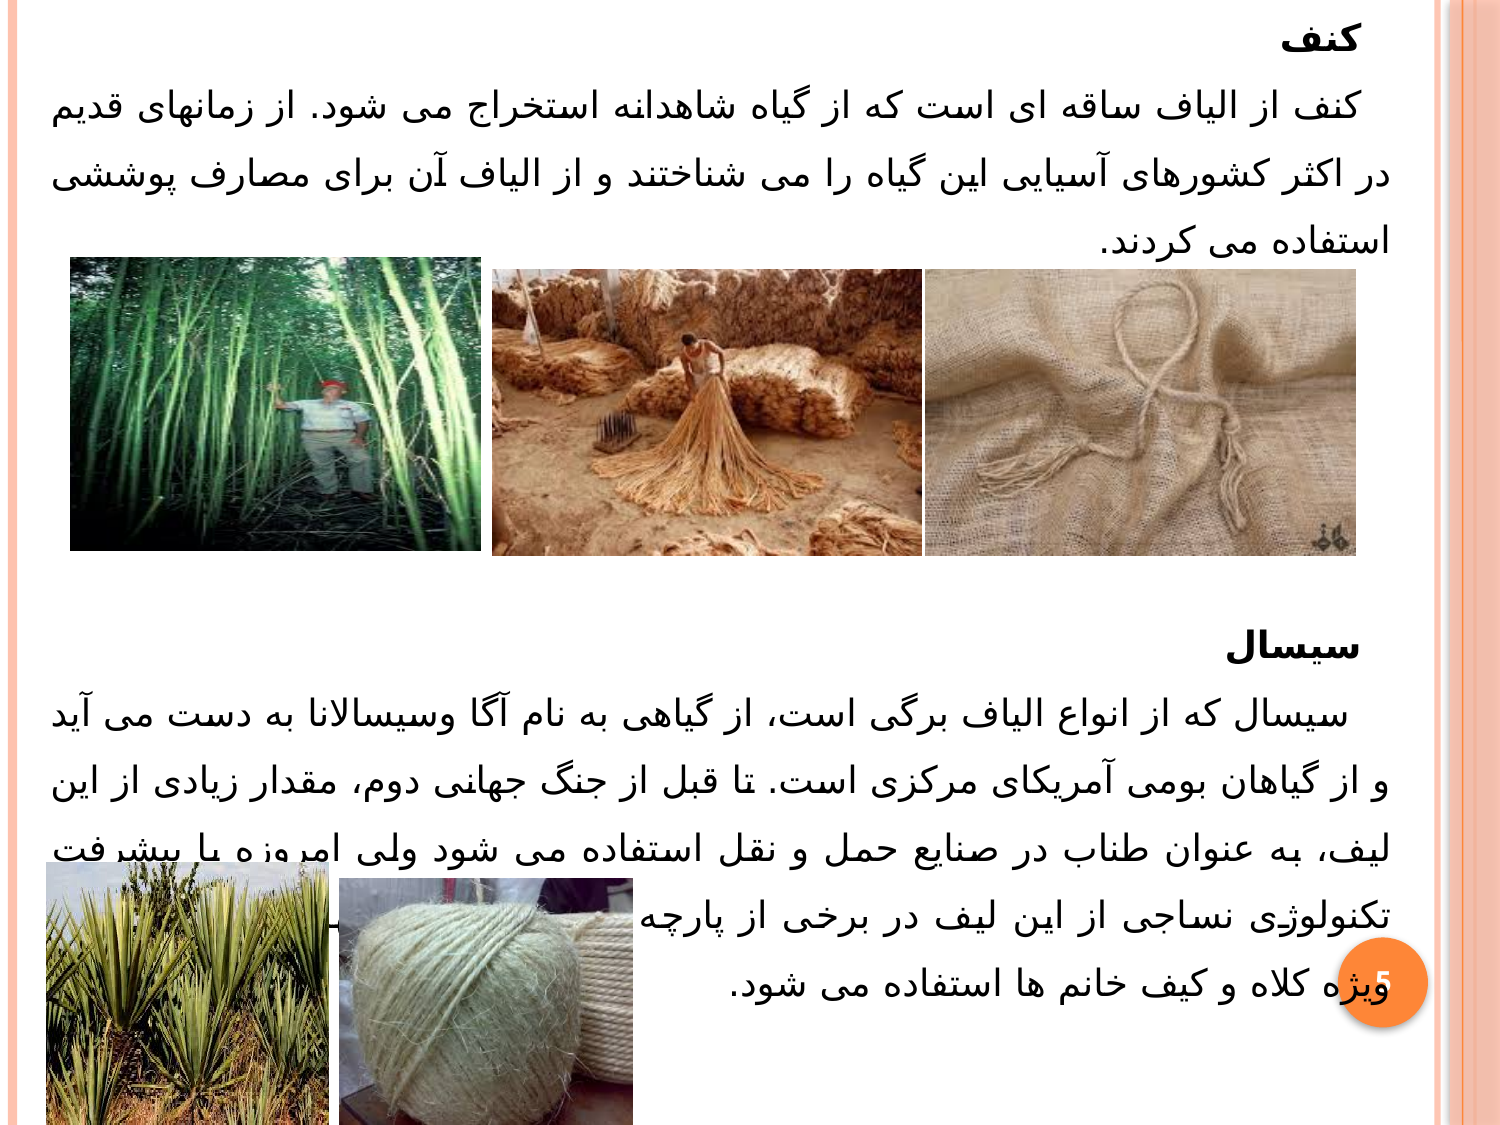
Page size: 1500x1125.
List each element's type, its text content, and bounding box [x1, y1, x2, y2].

picture [925, 268, 1356, 556]
picture [339, 878, 634, 1125]
picture [69, 257, 481, 552]
picture [46, 861, 329, 1125]
picture [491, 268, 923, 556]
slide_number 5 [1333, 940, 1434, 1027]
text_box کنف کنف از الیاف ساقه ای است که از گیاه شاهدانه استخراج می شود. از زمانهای قدیم در اکثر کشورهای آسیایی این گیاه را می شناختند و از الیاف آن برای مصارف پوششی استفاده می کردند. سیسال سیسال که از انواع الیاف برگی است، از گیاهی به نام آگا وسیسالانا به دست می آید و از گیاهان بومی آمریکای مرکزی است. تا قبل از جنگ جهانی دوم، مقدار زیادی از این لیف، به عنوان طناب در صنایع حمل و نقل استفاده می شود ولی امروزه با پیشرفت تکنولوژی نساجی از این لیف در برخی از پارچه های تزیینی و قالیها و موکت ها و به ویژه کلاه و کیف خانم ها استفاده می شود. [35, 0, 1407, 1072]
